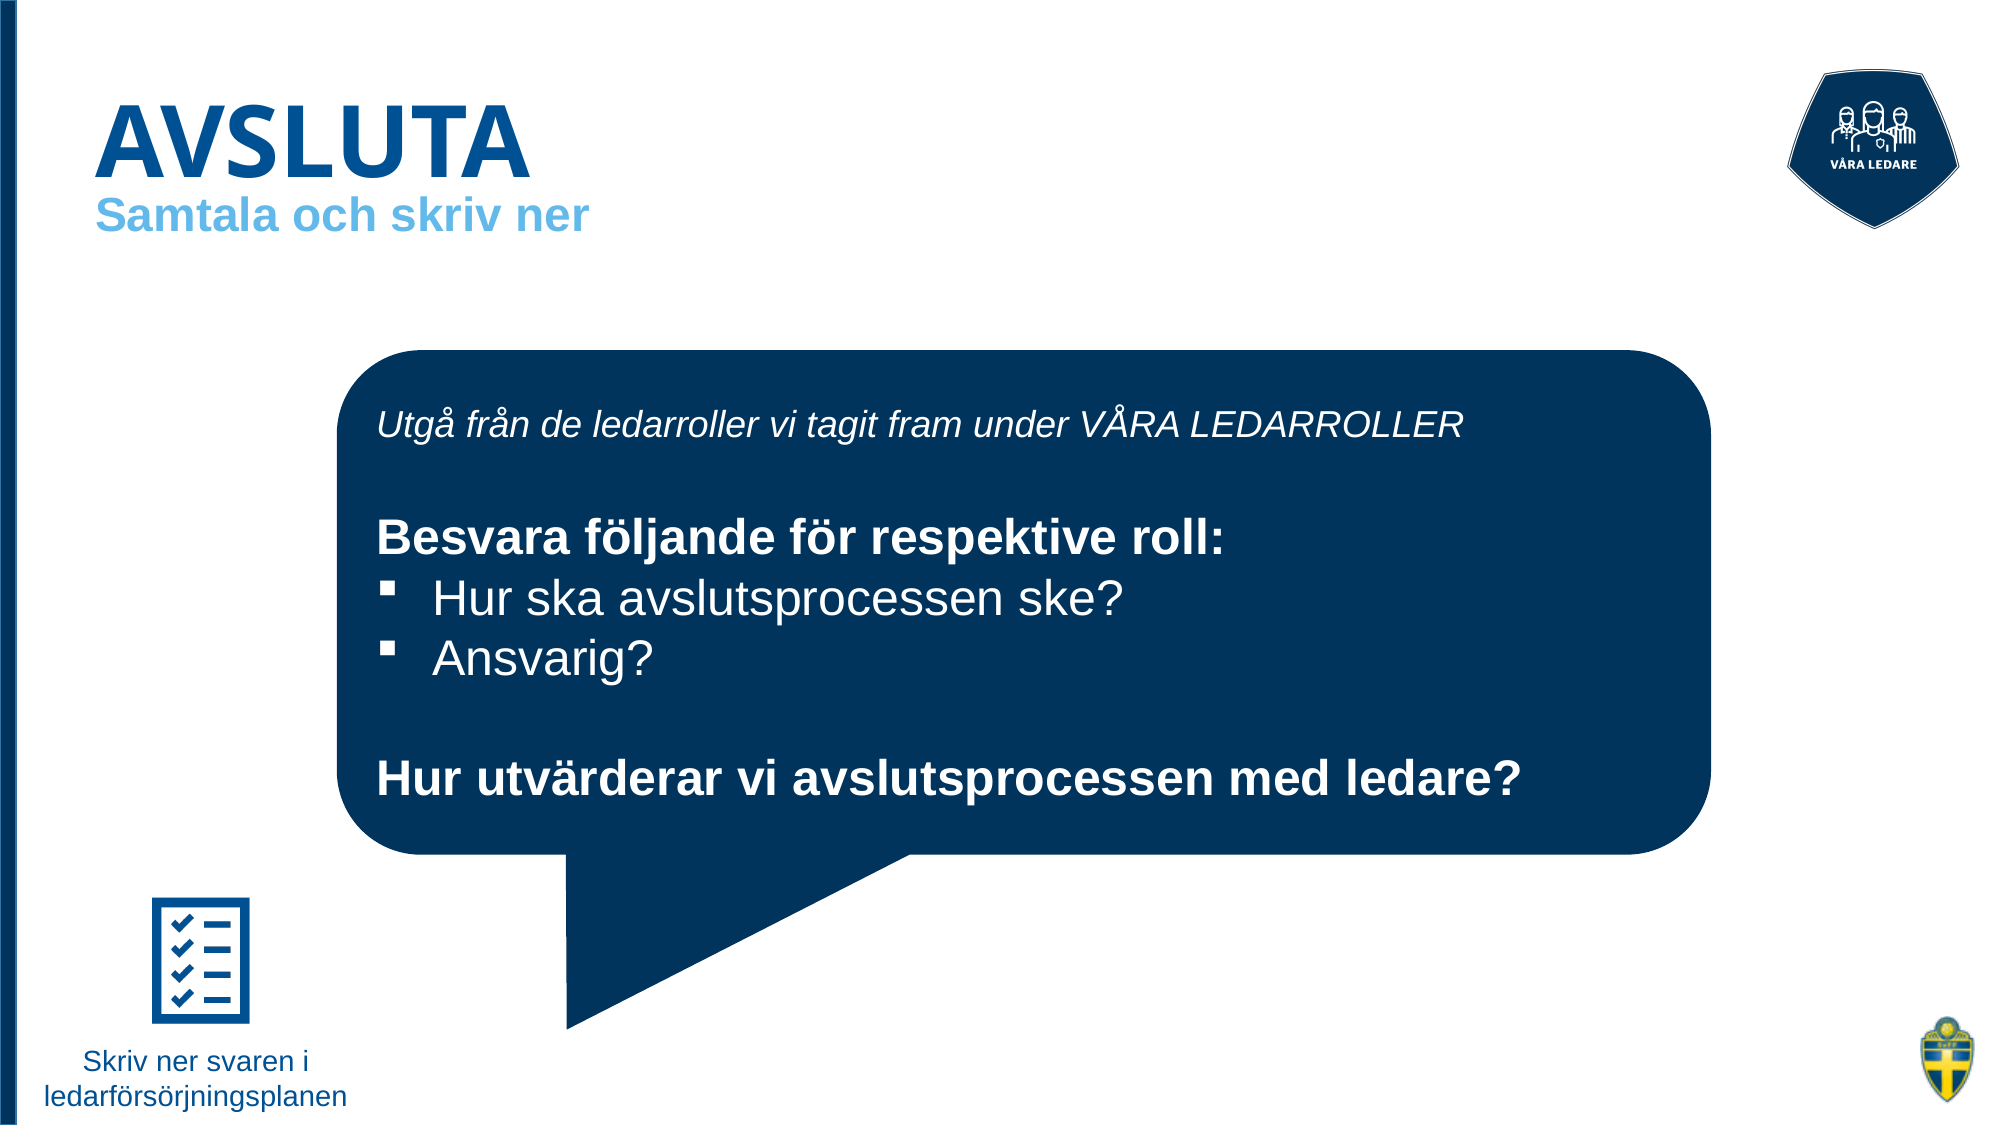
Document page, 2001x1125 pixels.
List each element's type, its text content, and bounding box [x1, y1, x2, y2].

text_box Utgå från de ledarroller vi tagit fram under VÅRA LEDARROLLER Besvara följande för respektive roll: Hur ska avslutsprocessen ske? Ansvarig? Hur utvärderar vi avslutsprocessen med ledare? [335, 349, 1713, 1032]
subtitle Samtala och skriv ner [79, 182, 1644, 250]
picture [125, 885, 276, 1036]
list [79, 337, 1024, 1018]
title AVSLUTA [79, 81, 1644, 182]
text_box Skriv ner svaren i ledarförsörjningsplanen [0, 1034, 454, 1121]
picture [1920, 1016, 1975, 1104]
picture [1779, 51, 1968, 239]
